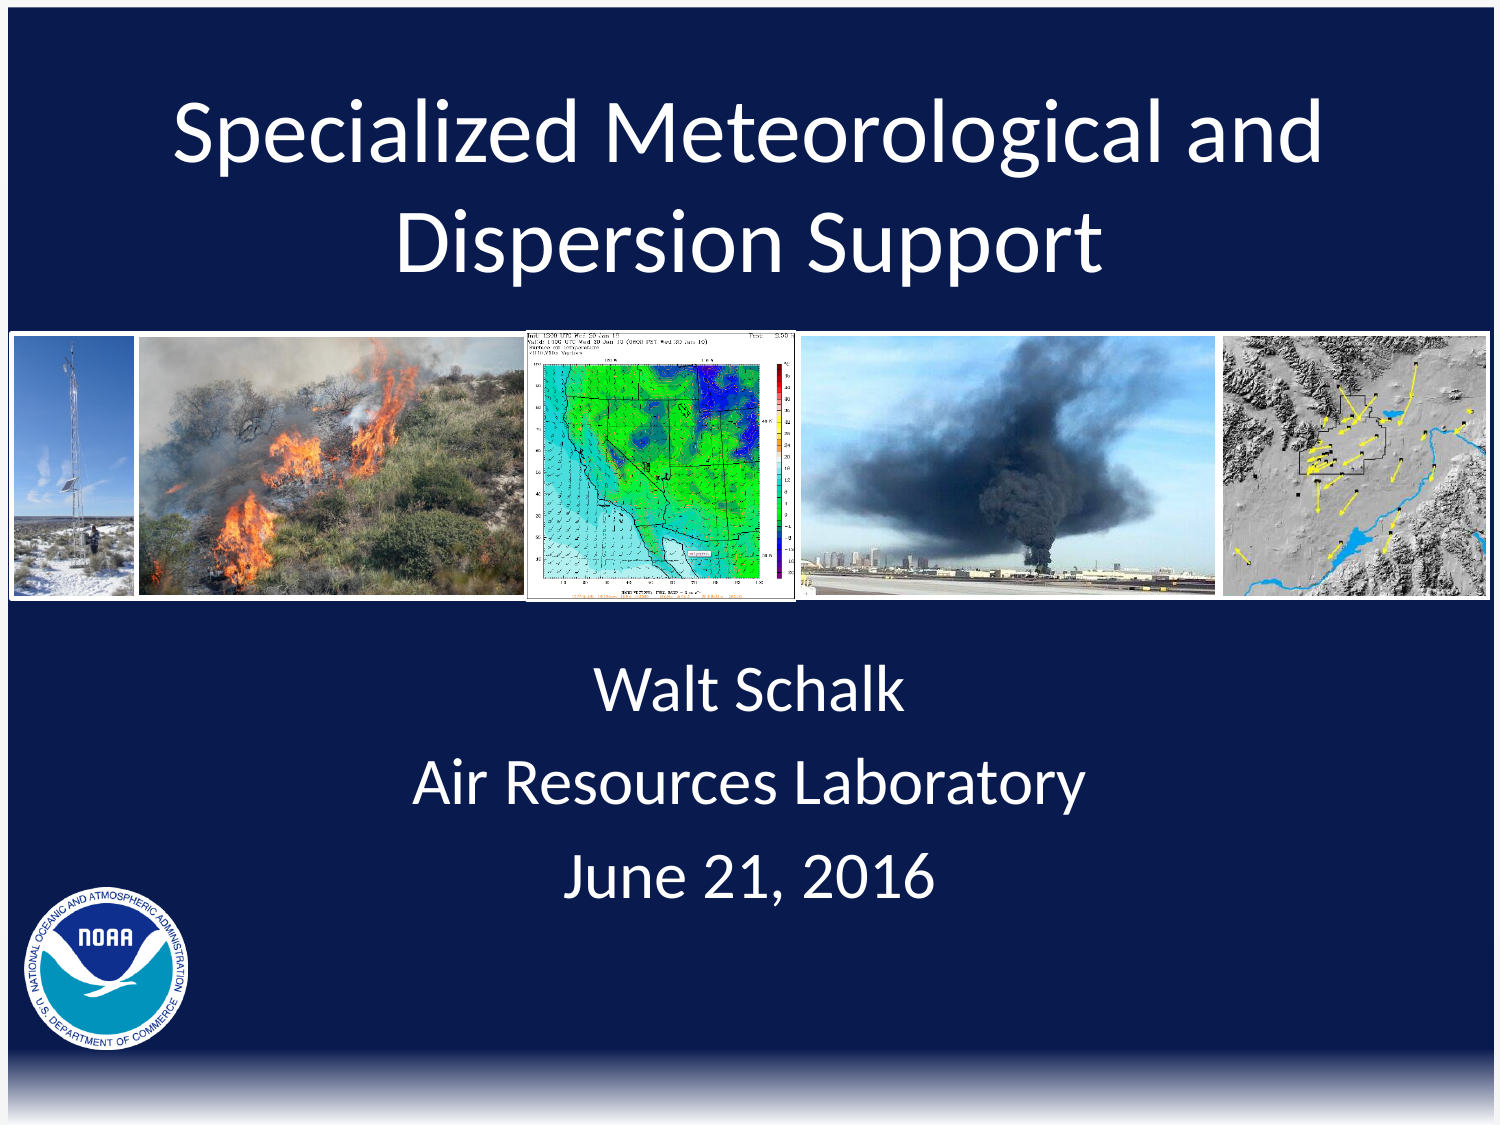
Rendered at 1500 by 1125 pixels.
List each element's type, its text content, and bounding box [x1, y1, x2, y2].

picture [800, 335, 1215, 596]
title Specialized Meteorological and Dispersion Support [75, 87, 1425, 275]
picture [525, 330, 797, 602]
subtitle Walt Schalk Air Resources Laboratory June 21, 2016 [225, 637, 1275, 925]
picture [24, 887, 188, 1050]
picture [13, 335, 524, 597]
picture [1222, 335, 1487, 596]
